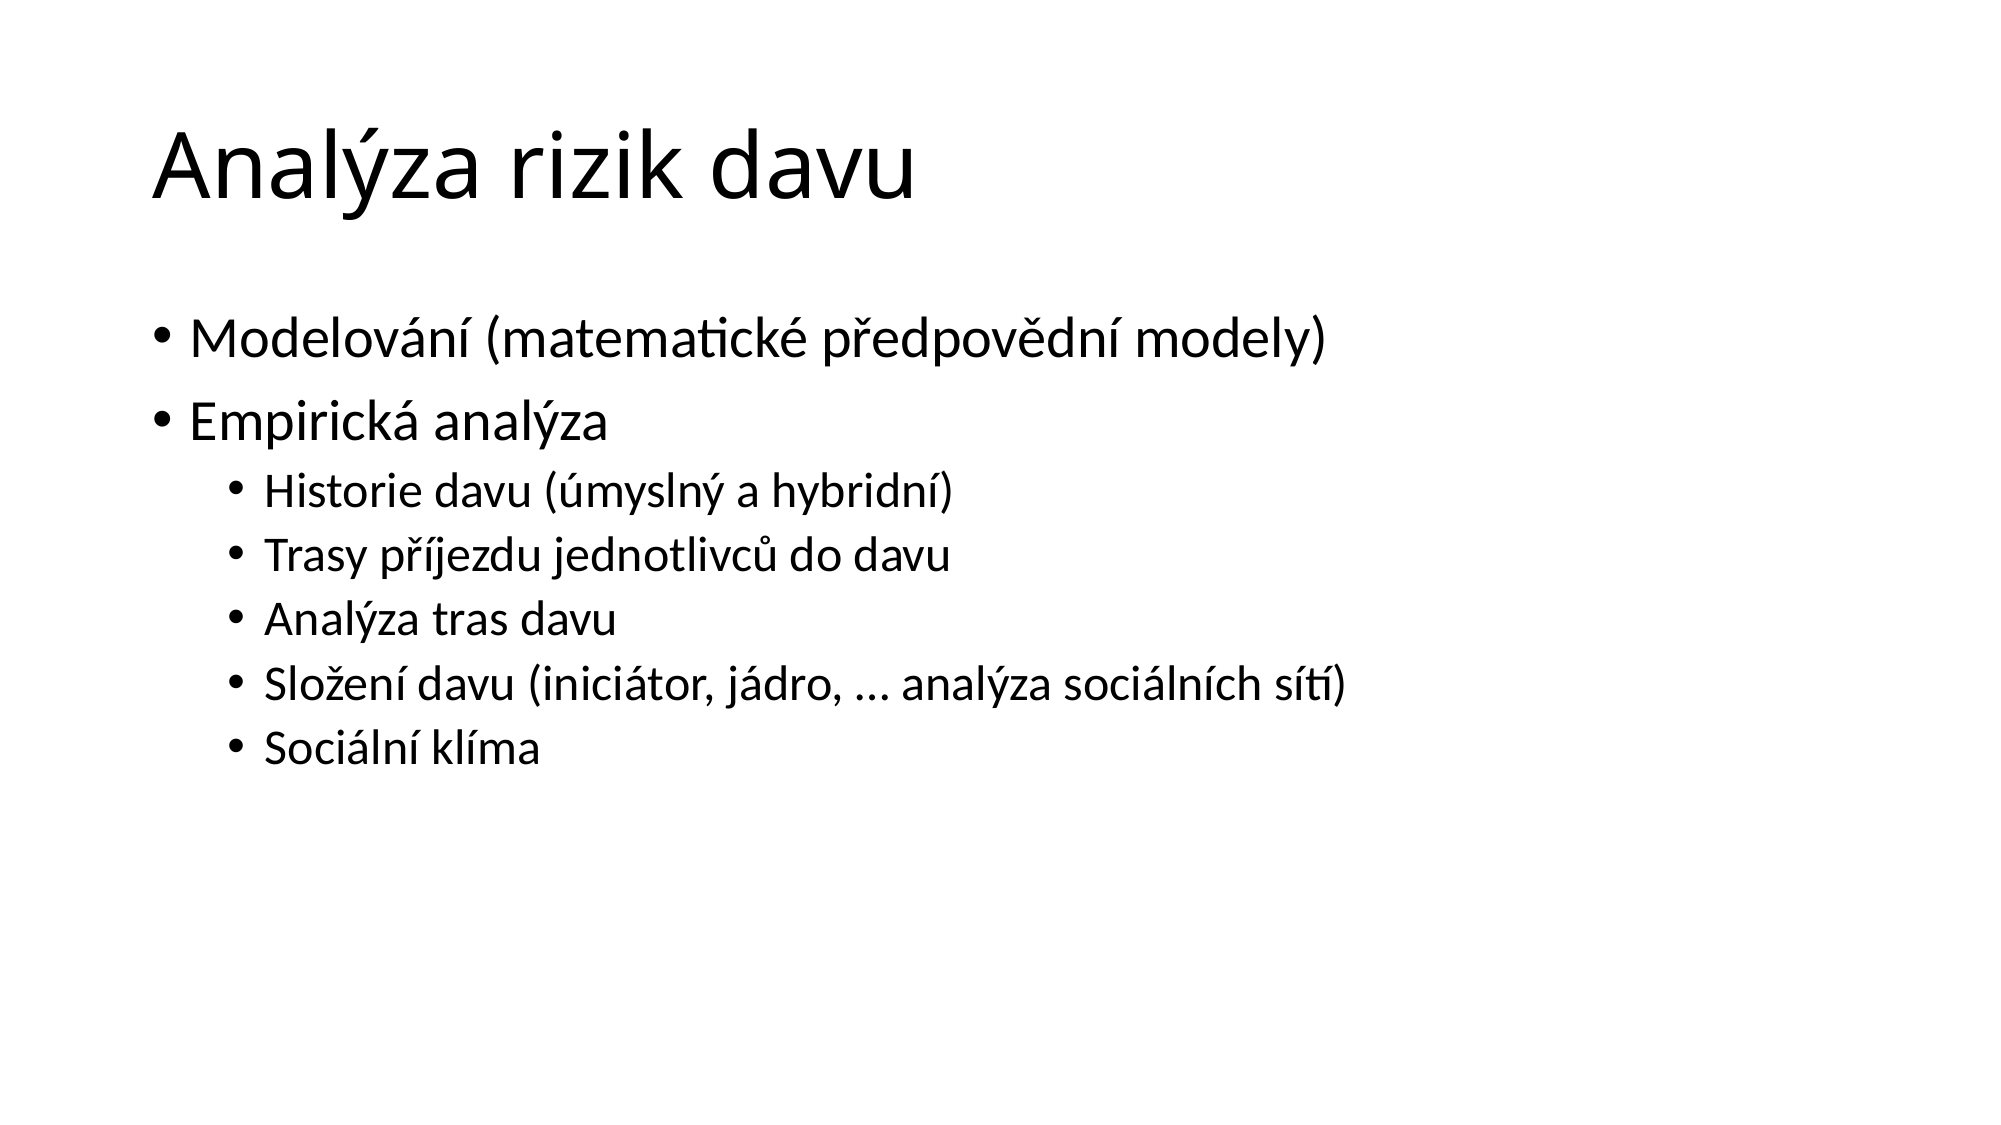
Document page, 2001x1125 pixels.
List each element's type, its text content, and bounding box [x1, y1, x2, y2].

list Modelování (matematické předpovědní modely) Empirická analýza Historie davu (úmyslný a hybridní) Trasy příjezdu jednotlivců do davu Analýza tras davu Složení davu (iniciátor, jádro, … analýza sociálních sítí) Sociální klíma [137, 299, 1863, 1014]
title Analýza rizik davu [137, 59, 1863, 278]
